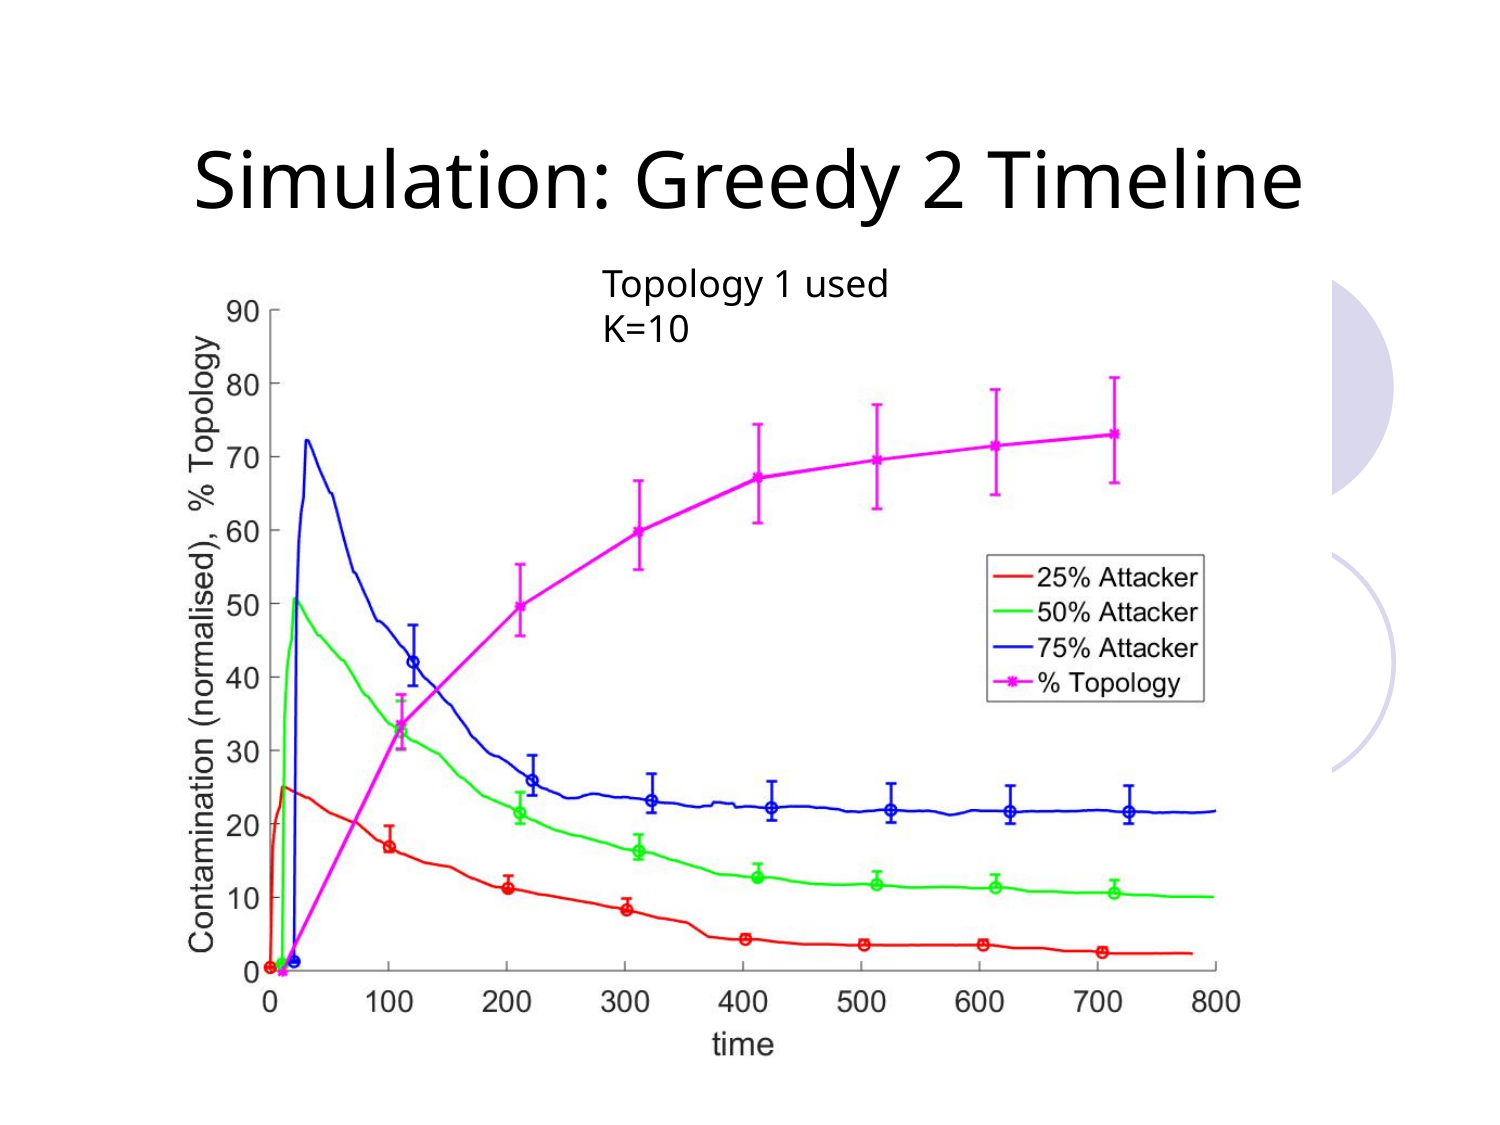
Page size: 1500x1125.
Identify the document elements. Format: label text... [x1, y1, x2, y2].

title Simulation: Greedy 2 Timeline [75, 99, 1425, 233]
picture [112, 249, 1332, 1063]
